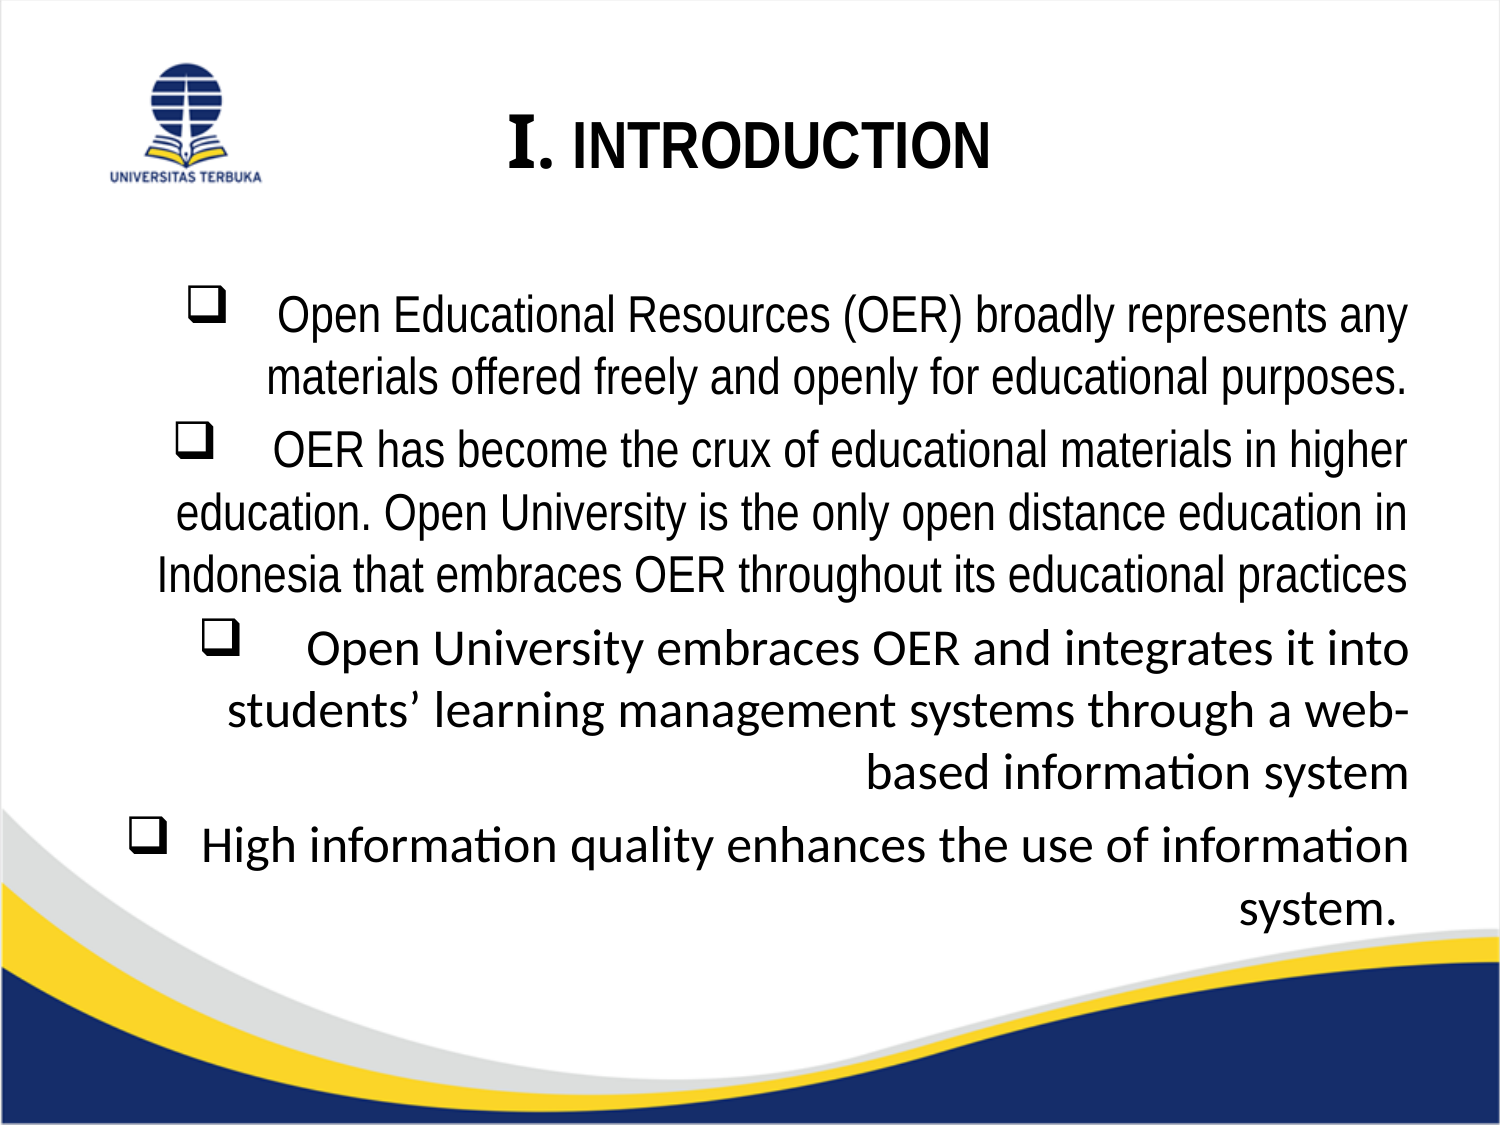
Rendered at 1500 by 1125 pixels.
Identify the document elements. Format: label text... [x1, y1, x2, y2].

list Open Educational Resources (OER) broadly represents any materials offered freely and openly for educational purposes. OER has become the crux of educational materials in higher education. Open University is the only open distance education in Indonesia that embraces OER throughout its educational practices Open University embraces OER and integrates it into students’ learning management systems through a web-based information system High information quality enhances the use of information system. [75, 200, 1425, 1005]
picture [0, 0, 1500, 1125]
title I. INTRODUCTION [75, 45, 1425, 200]
